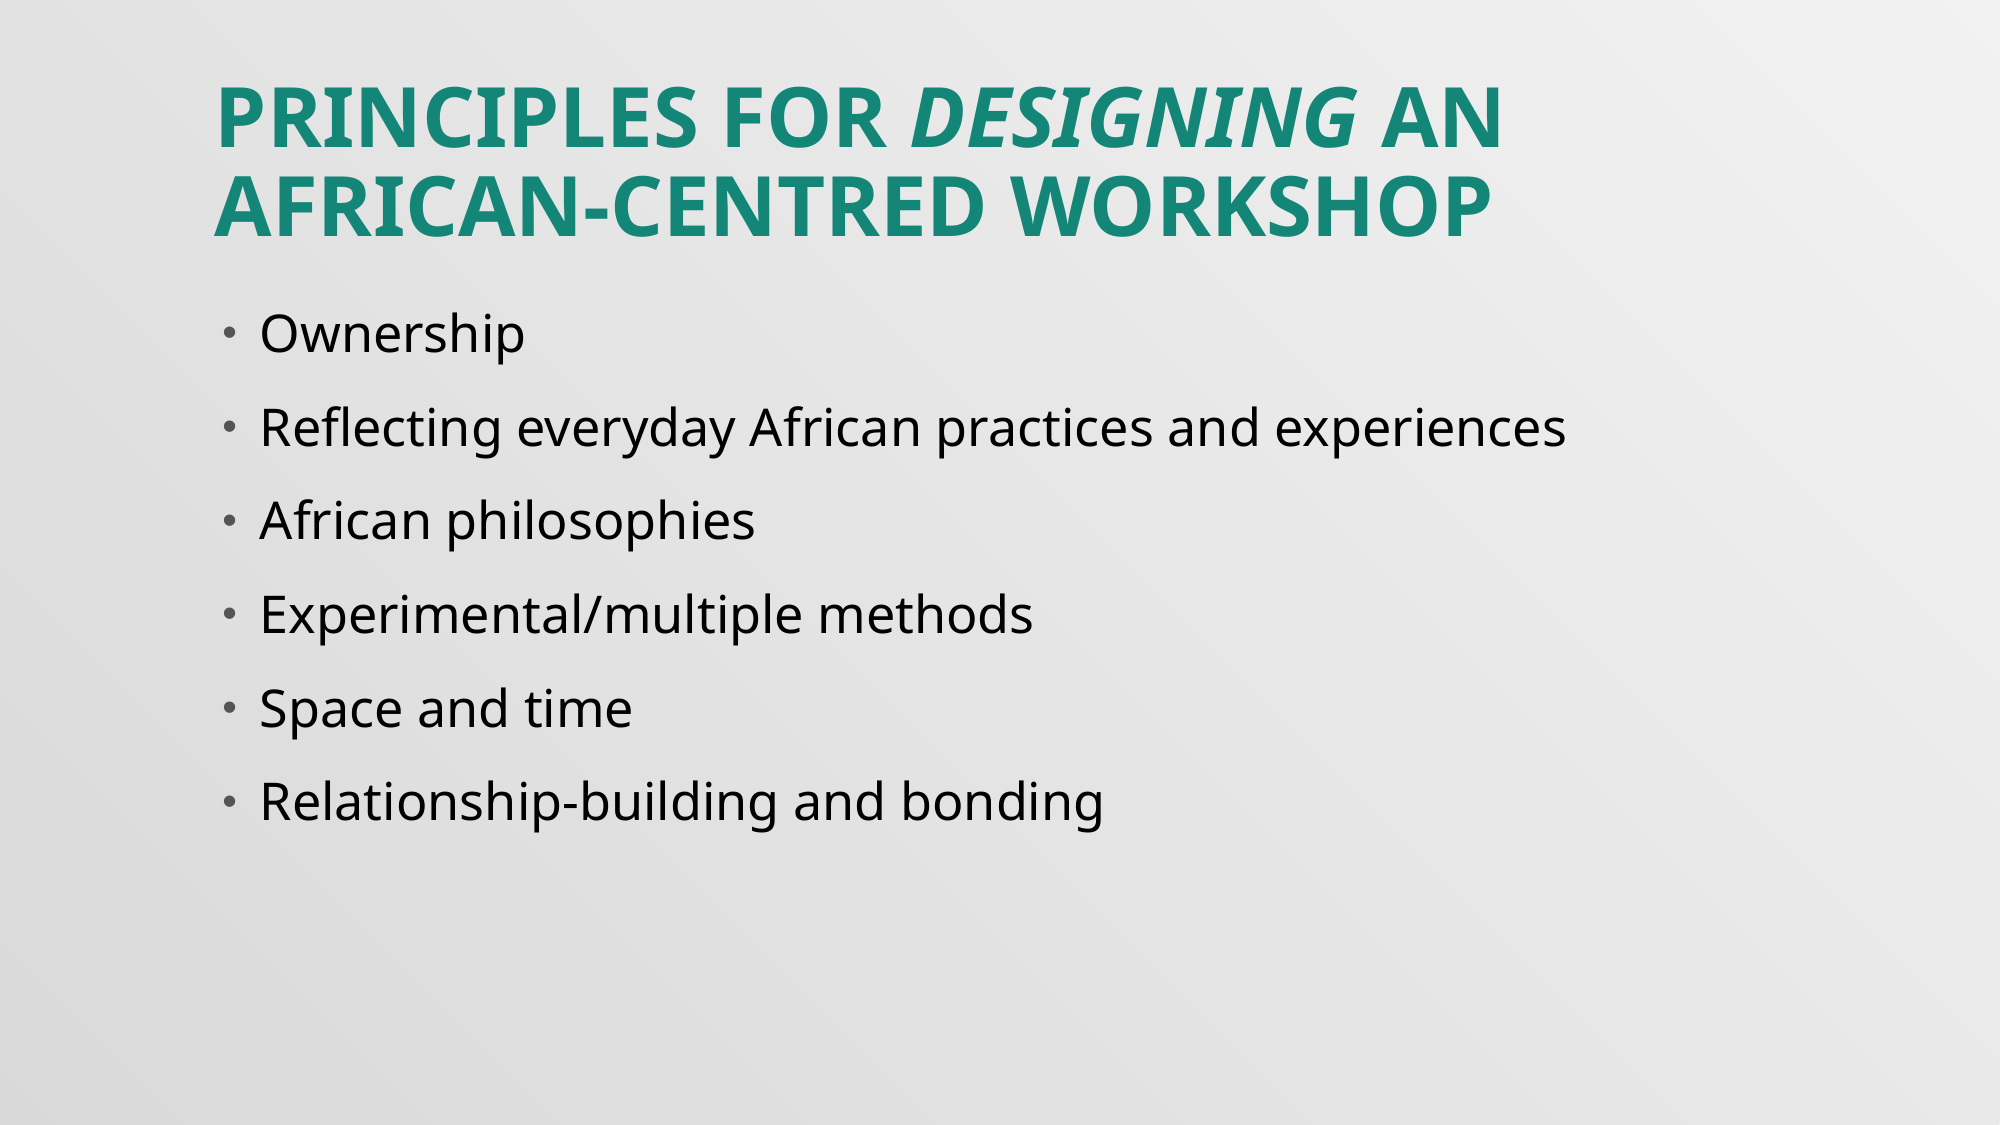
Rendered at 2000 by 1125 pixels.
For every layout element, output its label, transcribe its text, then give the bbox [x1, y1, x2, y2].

list Ownership Reflecting everyday African practices and experiences African philosophies Experimental/multiple methods Space and time Relationship-building and bonding [199, 299, 1800, 1013]
title PRINCIPLES FOR DESIGNING AN AFRICAN-CENTRED Workshop [199, 45, 1800, 263]
